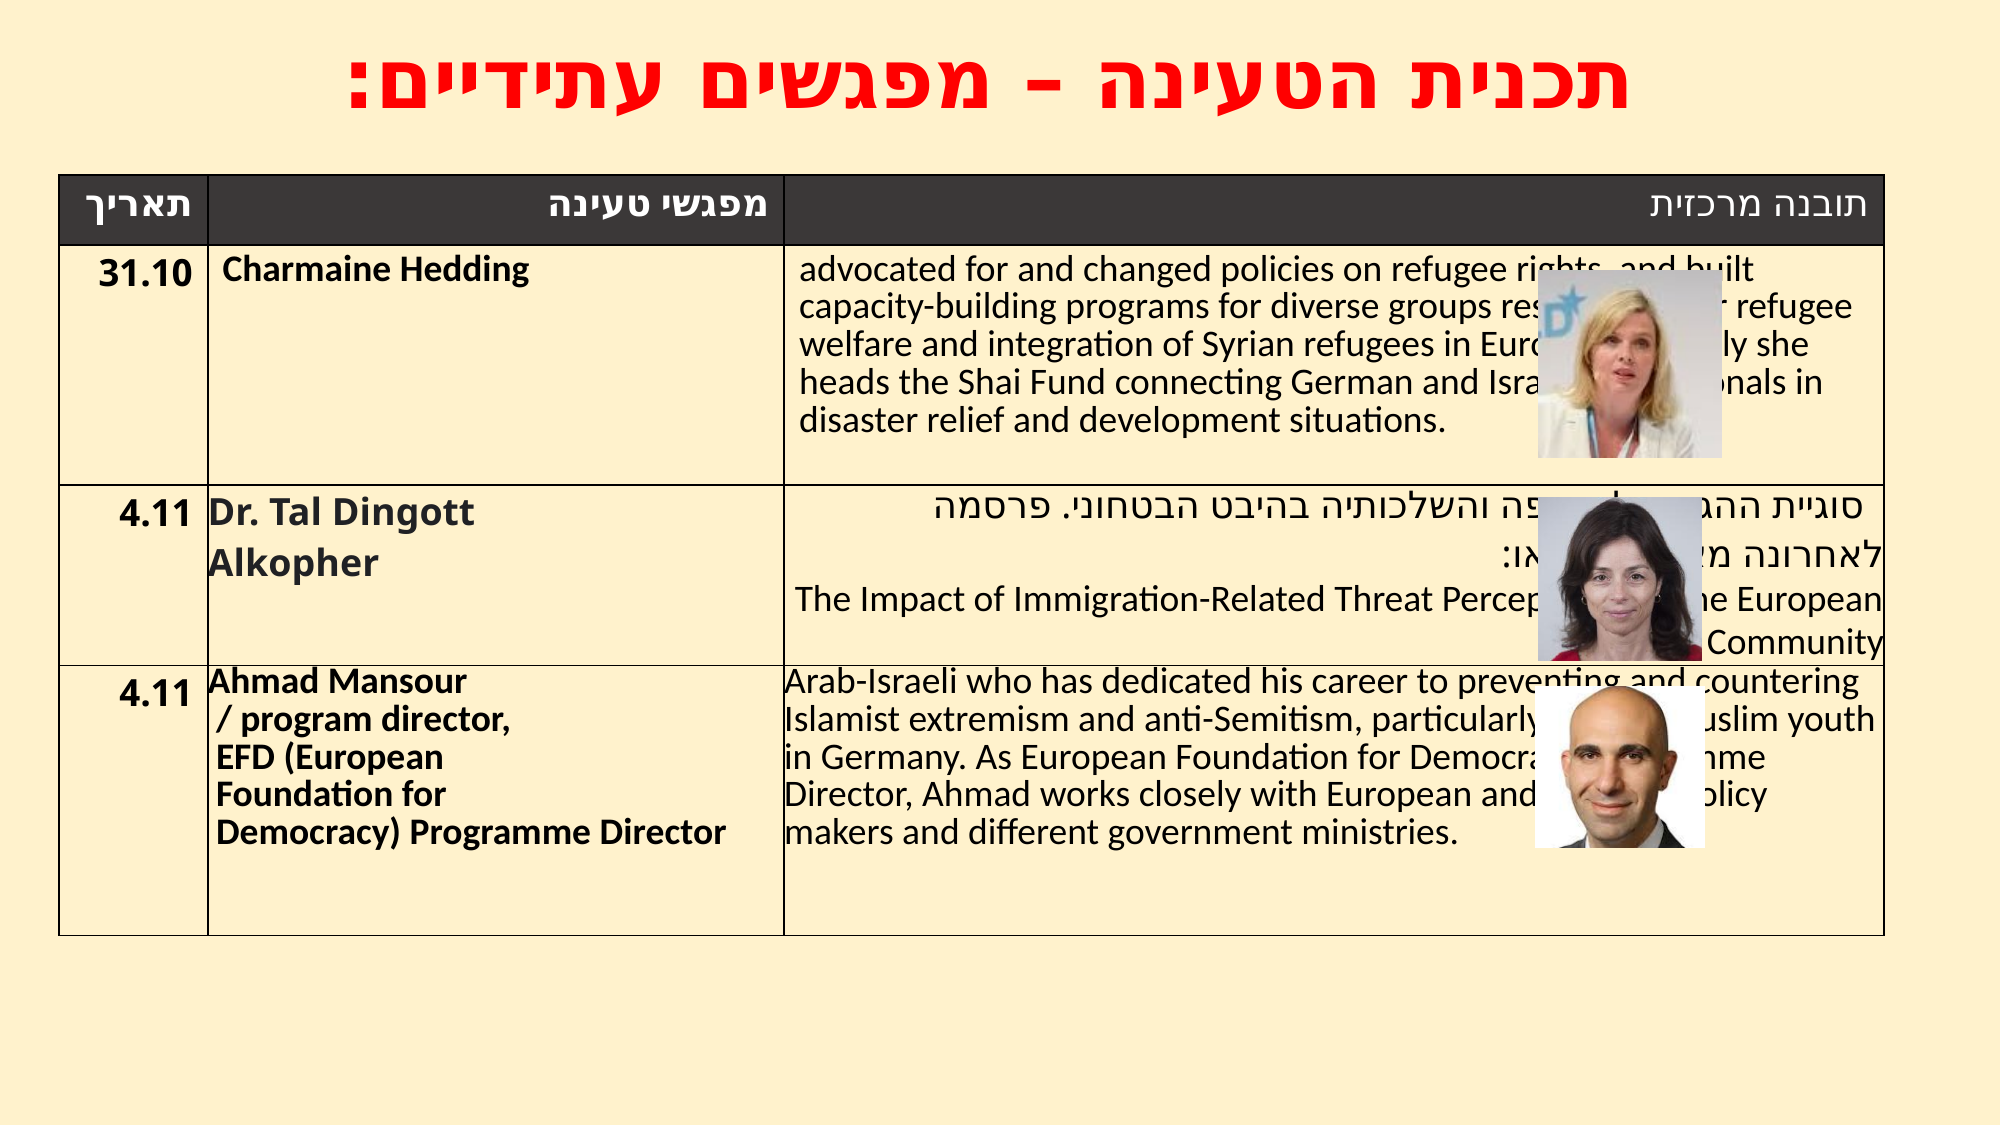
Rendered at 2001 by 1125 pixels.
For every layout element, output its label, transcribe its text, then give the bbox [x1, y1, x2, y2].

picture [1538, 497, 1702, 661]
text_box תכנית הטעינה – מפגשים עתידיים: [327, 29, 1651, 134]
picture [1535, 686, 1705, 848]
table_cell Ahmad Mansour / program director, EFD (European Foundation for Democracy) Programme Director [209, 666, 783, 935]
table_header מפגשי טעינה [209, 176, 783, 244]
table_header תאריך [60, 176, 207, 244]
table_cell Charmaine Hedding [209, 246, 783, 484]
table_cell 4.11 [60, 486, 207, 665]
table_cell 4.11 [60, 666, 207, 935]
picture [1538, 270, 1722, 458]
table_cell Arab-Israeli who has dedicated his career to preventing and countering Islamist extremism and anti-Semitism, particularly among Muslim youth in Germany. As European Foundation for Democracy Programme Director, Ahmad works closely with European and German policy makers and different government ministries. [785, 666, 1883, 935]
table_cell סוגיית ההגירה לאירופה והשלכותיה בהיבט הבטחוני. פרסמה לאחרונה מאמר שנושאו: The Impact of Immigration-Related Threat Perceptions on the European Security Community [785, 486, 1883, 665]
table_cell Dr. Tal Dingott Alkopher‏ [209, 486, 783, 665]
table_header תובנה מרכזית [785, 176, 1883, 244]
table_cell advocated for and changed policies on refugee rights, and built capacity-building programs for diverse groups responsible for refugee welfare and integration of Syrian refugees in Europe. Currently she heads the Shai Fund connecting German and Israeli professionals in disaster relief and development situations. [785, 246, 1883, 484]
table_cell 31.10 [60, 246, 207, 484]
